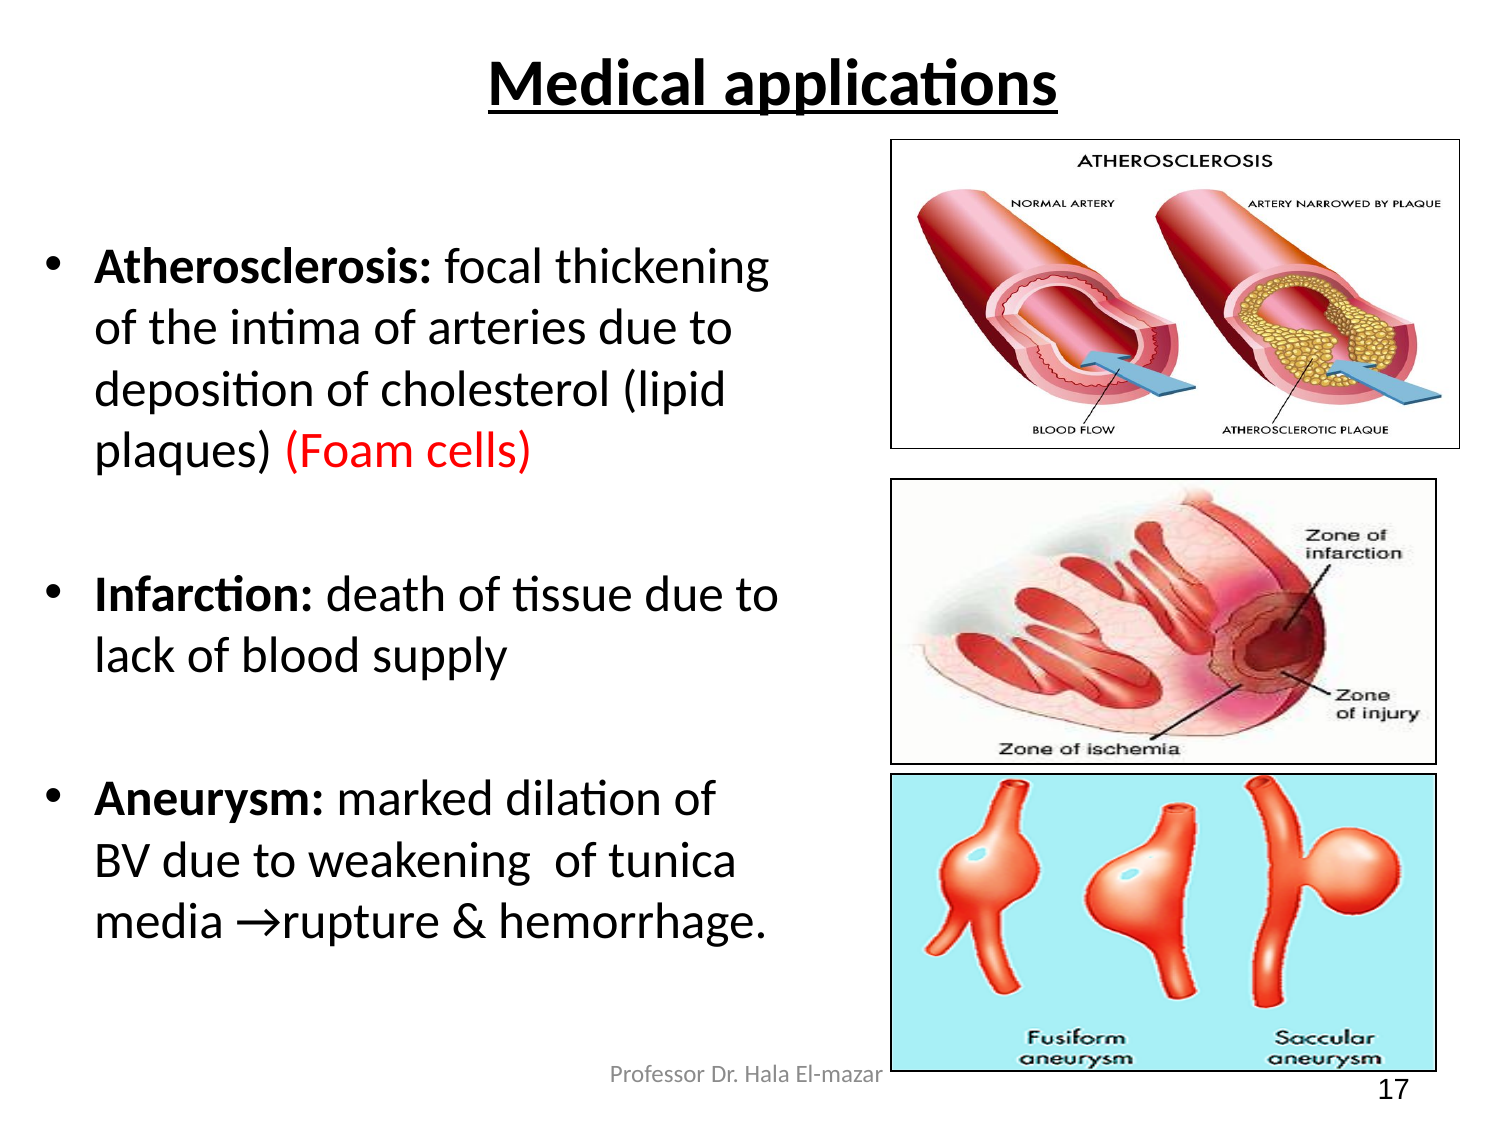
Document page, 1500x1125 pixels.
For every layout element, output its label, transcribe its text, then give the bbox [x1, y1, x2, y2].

list Atherosclerosis: focal thickening of the intima of arteries due to deposition of cholesterol (lipid plaques) (Foam cells) Infarction: death of tissue due to lack of blood supply Aneurysm: marked dilation of BV due to weakening of tunica media →rupture & hemorrhage. [29, 148, 798, 1035]
slide_number 17 [1074, 1080, 1425, 1118]
picture [891, 140, 1459, 448]
footer Professor Dr. Hala El-mazar [512, 1042, 988, 1103]
title Medical applications [335, 19, 1211, 138]
picture [891, 479, 1436, 764]
picture [891, 774, 1436, 1071]
